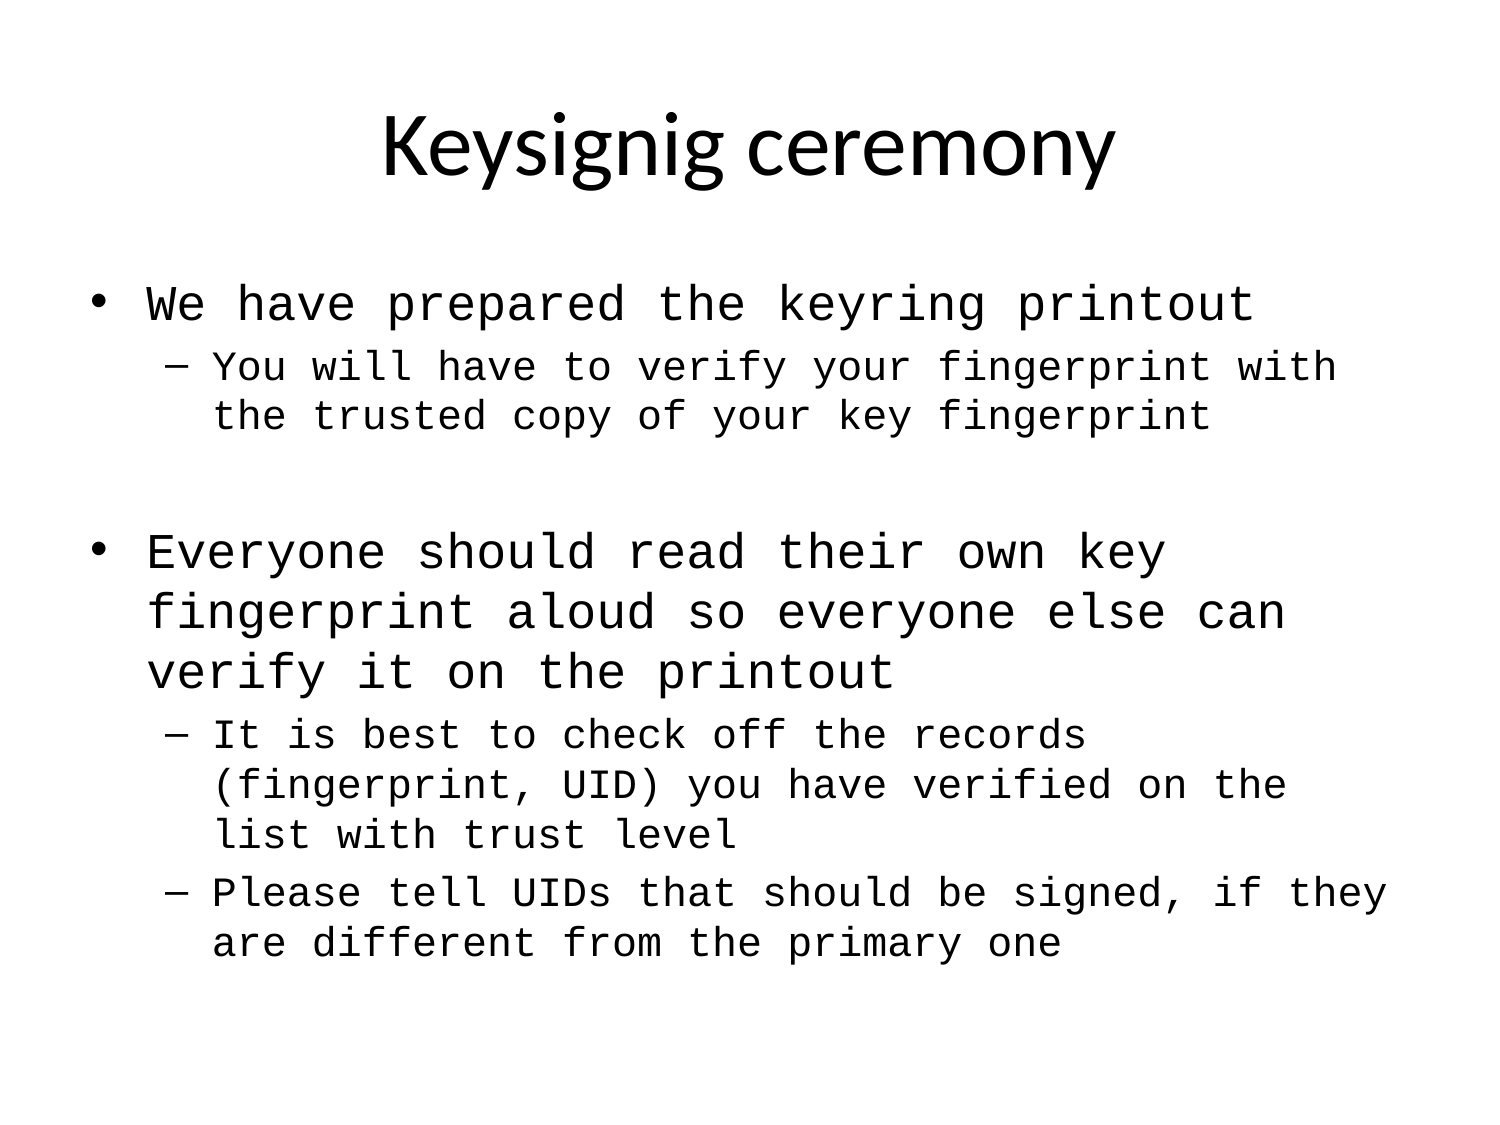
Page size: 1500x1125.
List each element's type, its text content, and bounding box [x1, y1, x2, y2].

title Keysignig ceremony [75, 45, 1425, 233]
list We have prepared the keyring printout You will have to verify your fingerprint with the trusted copy of your key fingerprint Everyone should read their own key fingerprint aloud so everyone else can verify it on the printout It is best to check off the records (fingerprint, UID) you have verified on the list with trust level Please tell UIDs that should be signed, if they are different from the primary one [75, 262, 1425, 1005]
